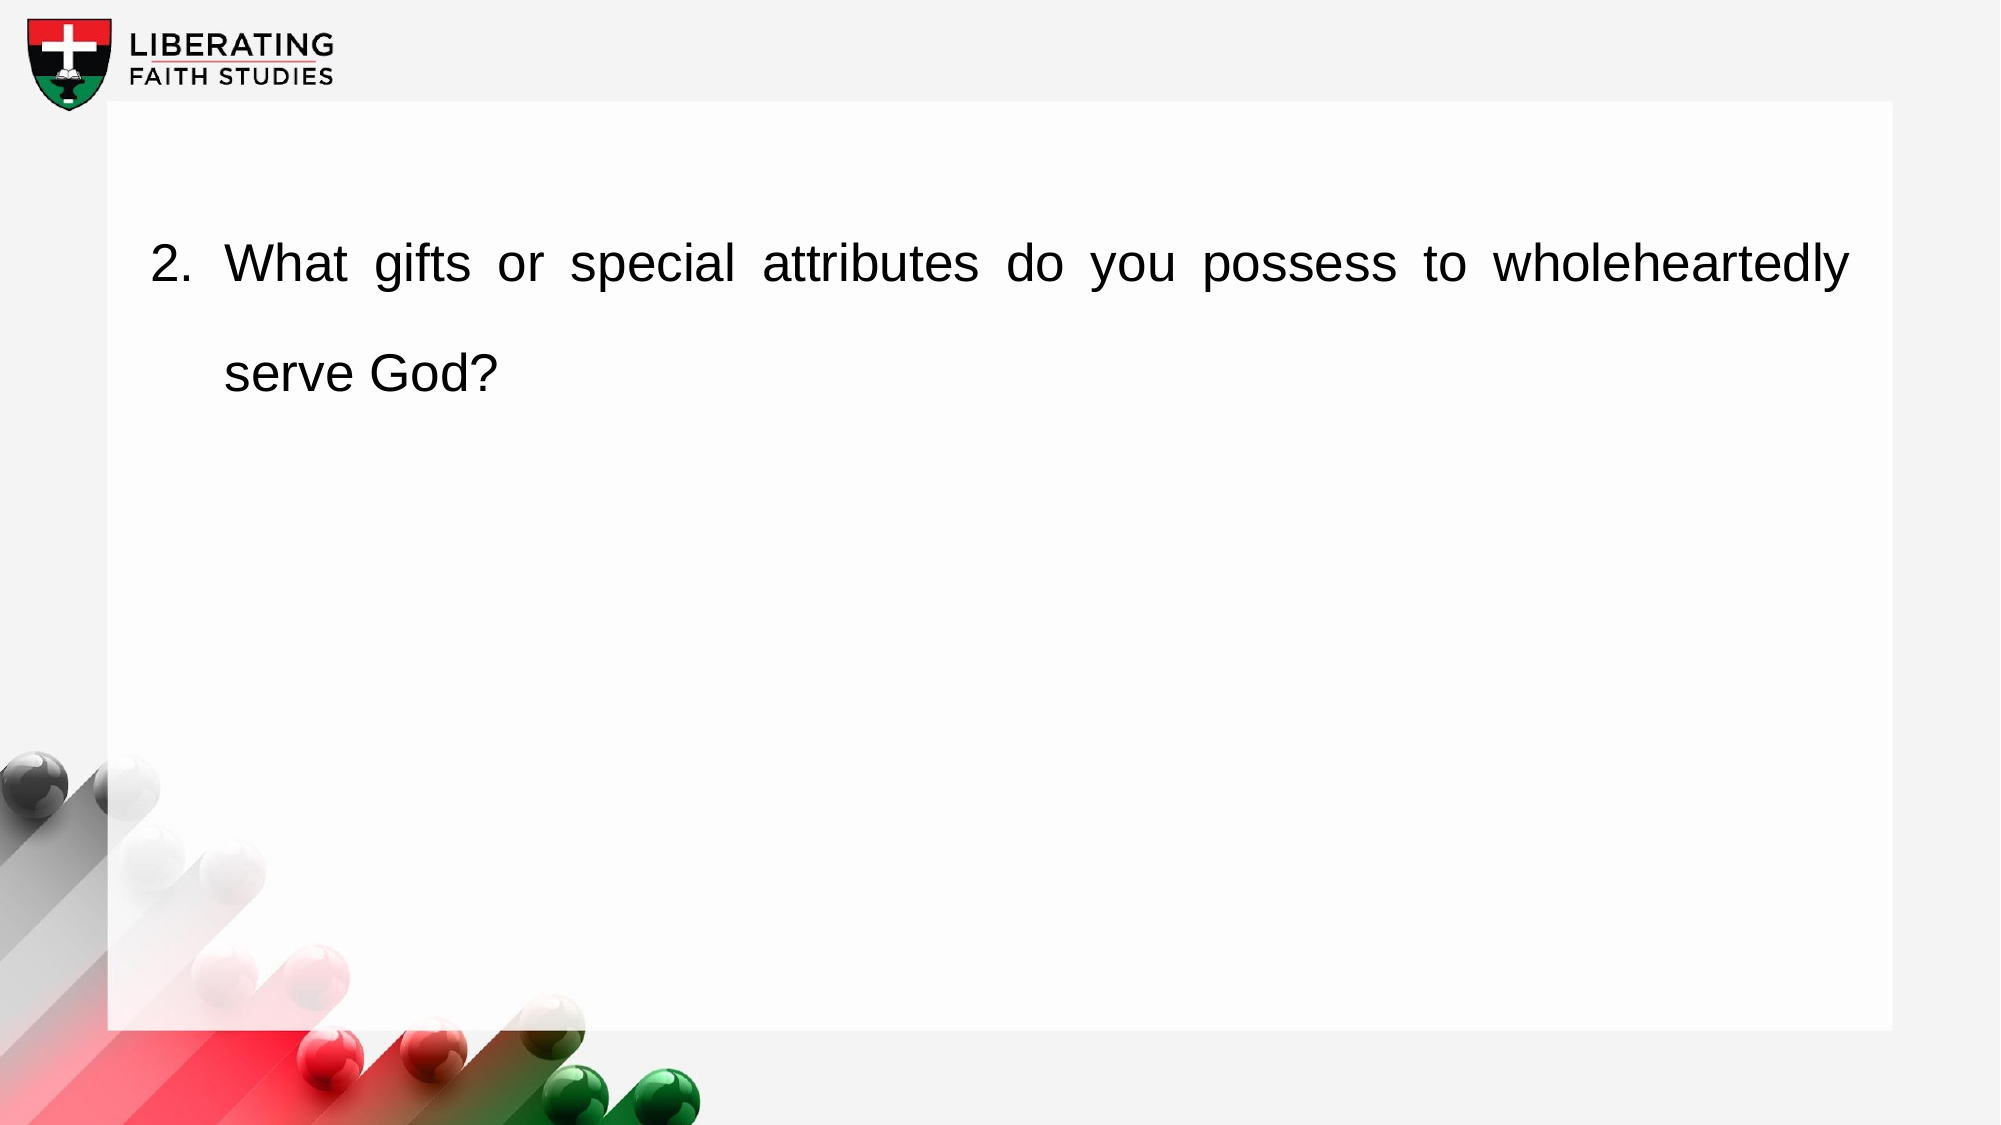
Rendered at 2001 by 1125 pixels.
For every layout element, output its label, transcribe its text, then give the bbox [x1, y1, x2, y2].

text_box 2. What gifts or special attributes do you possess to wholeheartedly serve God? [134, 210, 1868, 775]
picture [0, 0, 2000, 1125]
